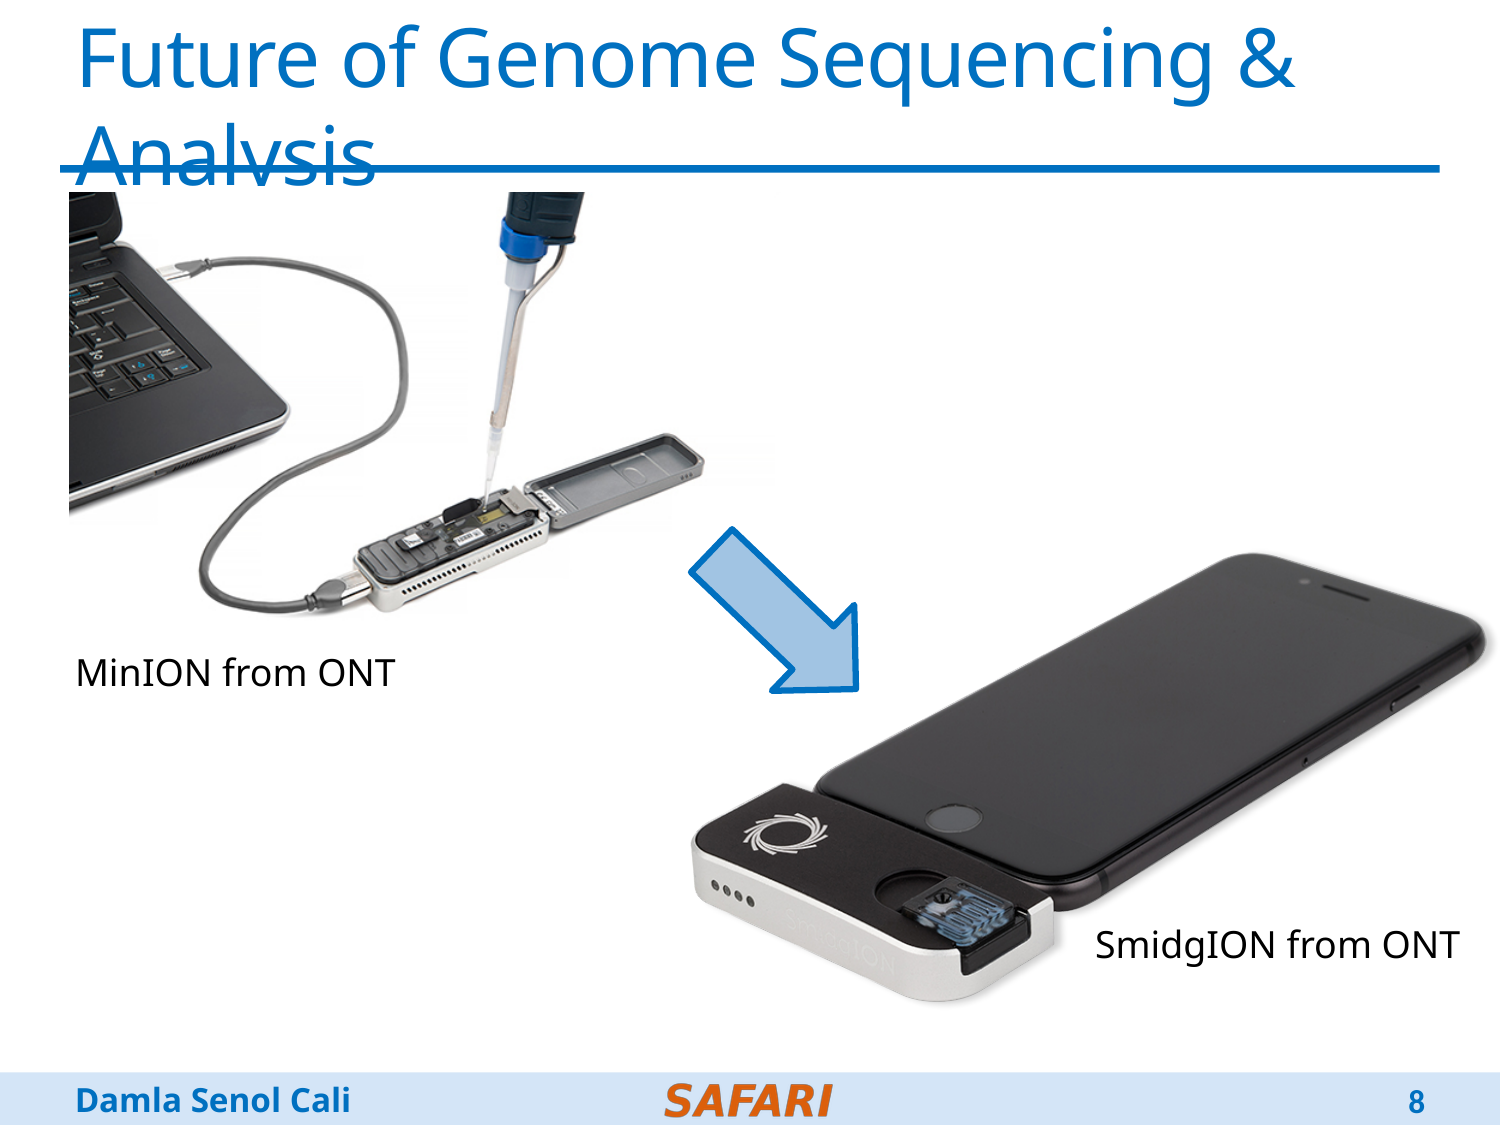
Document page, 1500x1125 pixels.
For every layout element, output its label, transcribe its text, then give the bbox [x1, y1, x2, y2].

text_box MinION from ONT [60, 641, 458, 701]
picture [663, 1075, 837, 1125]
title Future of Genome Sequencing & Analysis [60, 42, 1440, 166]
slide_number 8 [1233, 1077, 1440, 1123]
picture [64, 188, 1500, 1011]
